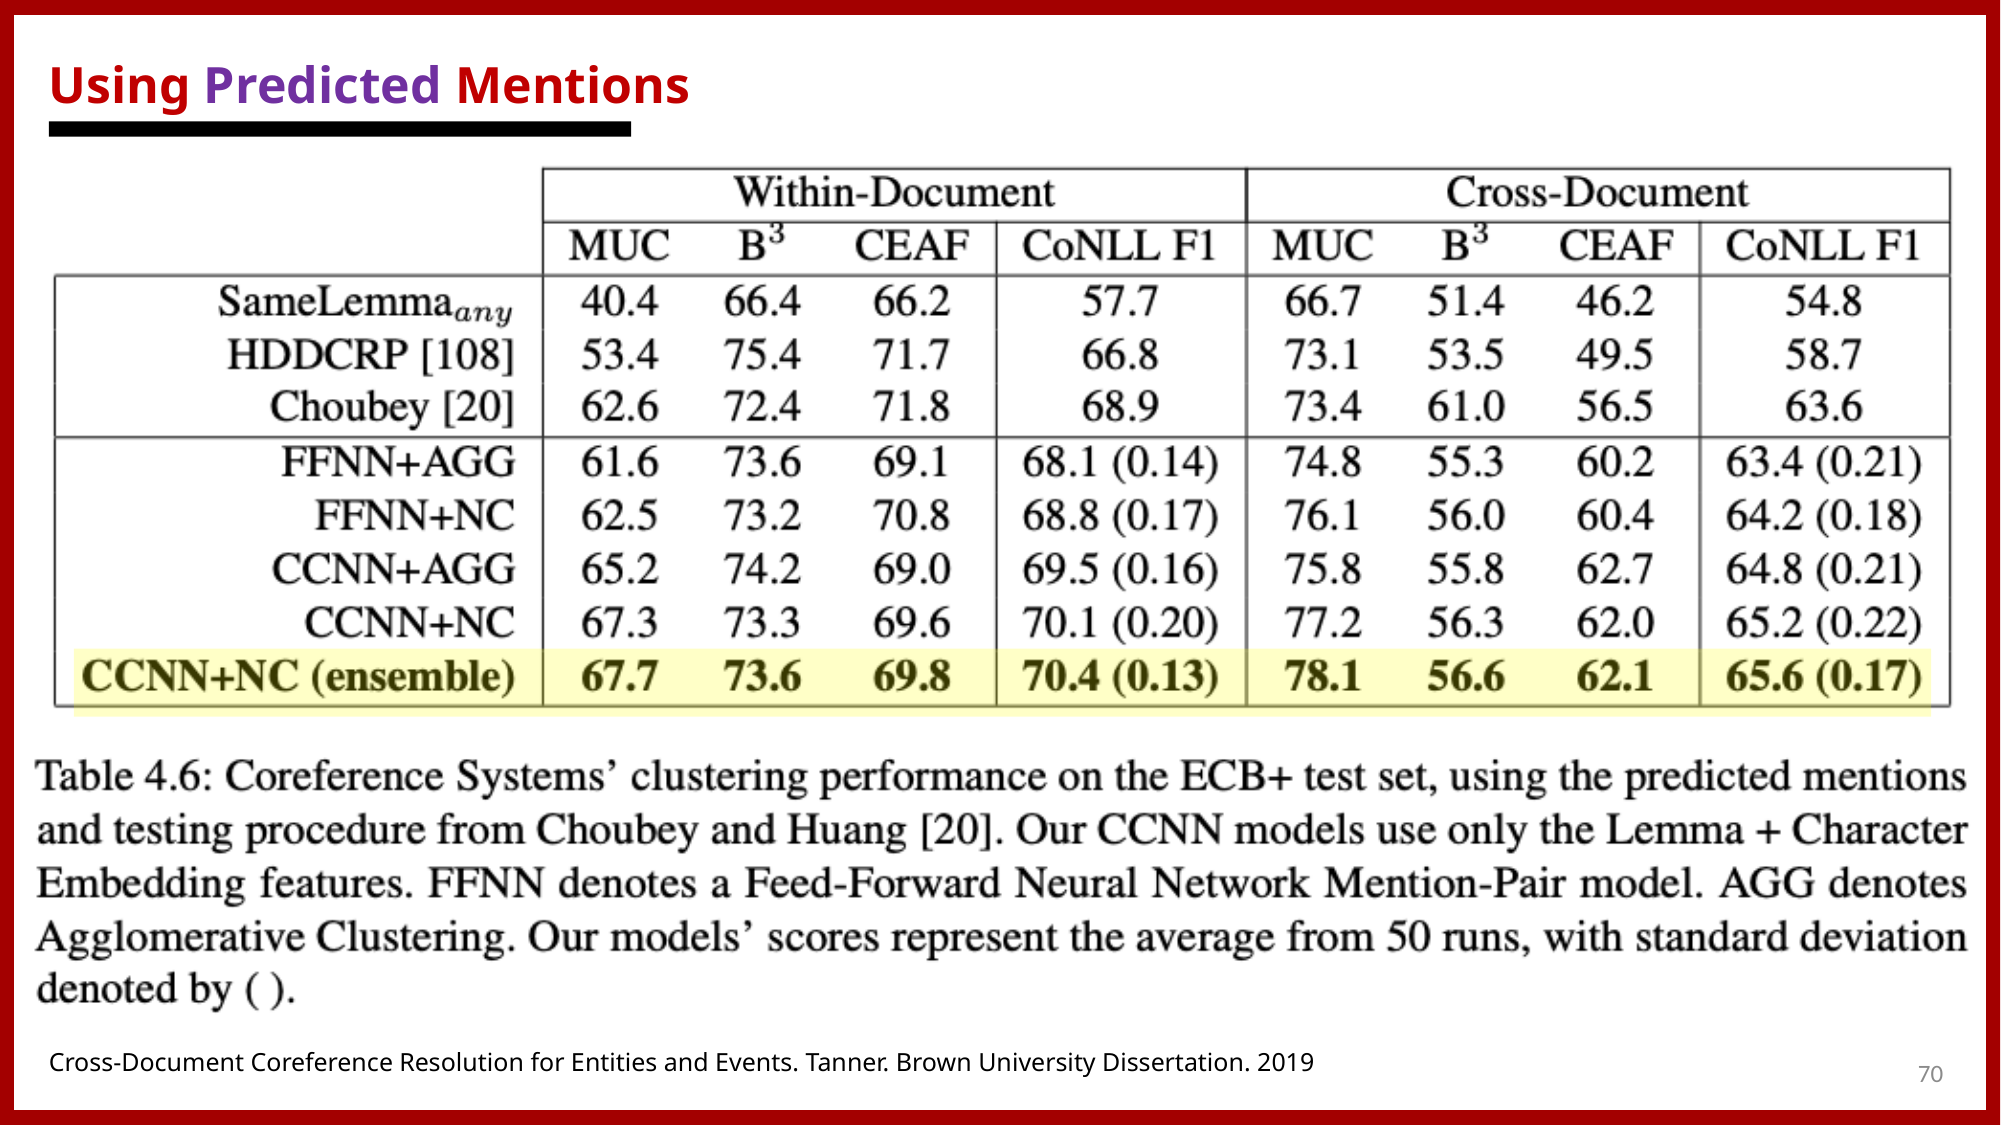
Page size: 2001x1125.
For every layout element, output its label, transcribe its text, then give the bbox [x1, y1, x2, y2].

text_box Using Predicted Mentions [33, 46, 955, 122]
slide_number 70 [1508, 1042, 1959, 1103]
text_box Cross-Document Coreference Resolution for Entities and Events. Tanner. Brown University Dissertation. 2019 [33, 1039, 1463, 1085]
picture [18, 157, 1982, 1024]
text_box [48, 120, 632, 138]
